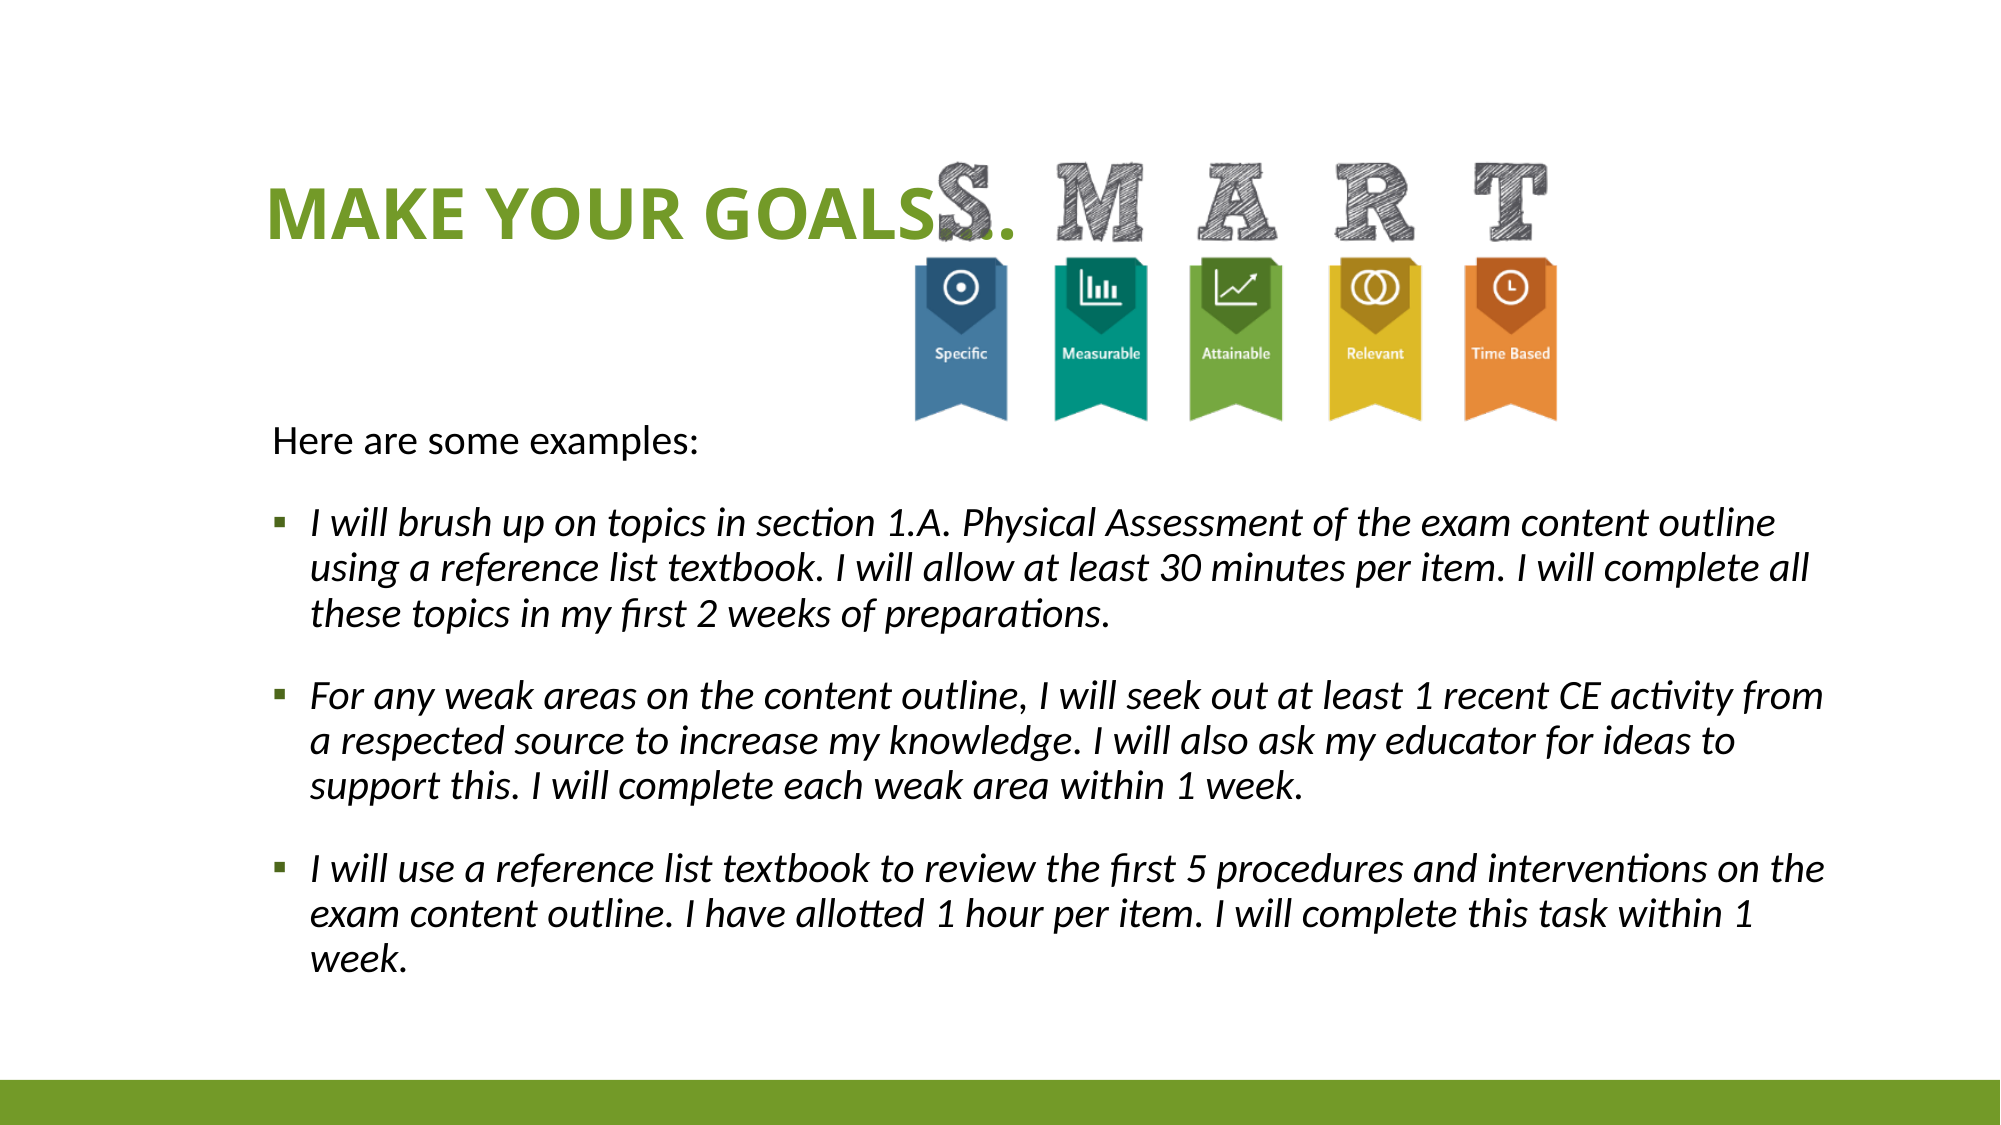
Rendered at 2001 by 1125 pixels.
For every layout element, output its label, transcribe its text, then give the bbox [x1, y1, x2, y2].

title Make your goals…. [249, 75, 1750, 263]
list Here are some examples: I will brush up on topics in section 1.A. Physical Assessment of the exam content outline using a reference list textbook. I will allow at least 30 minutes per item. I will complete all these topics in my first 2 weeks of preparations. For any weak areas on the content outline, I will seek out at least 1 recent CE activity from a respected source to increase my knowledge. I will also ask my educator for ideas to support this. I will complete each weak area within 1 week. I will use a reference list textbook to review the first 5 procedures and interventions on the exam content outline. I have allotted 1 hour per item. I will complete this task within 1 week. [249, 410, 1850, 1028]
picture [905, 147, 1567, 432]
